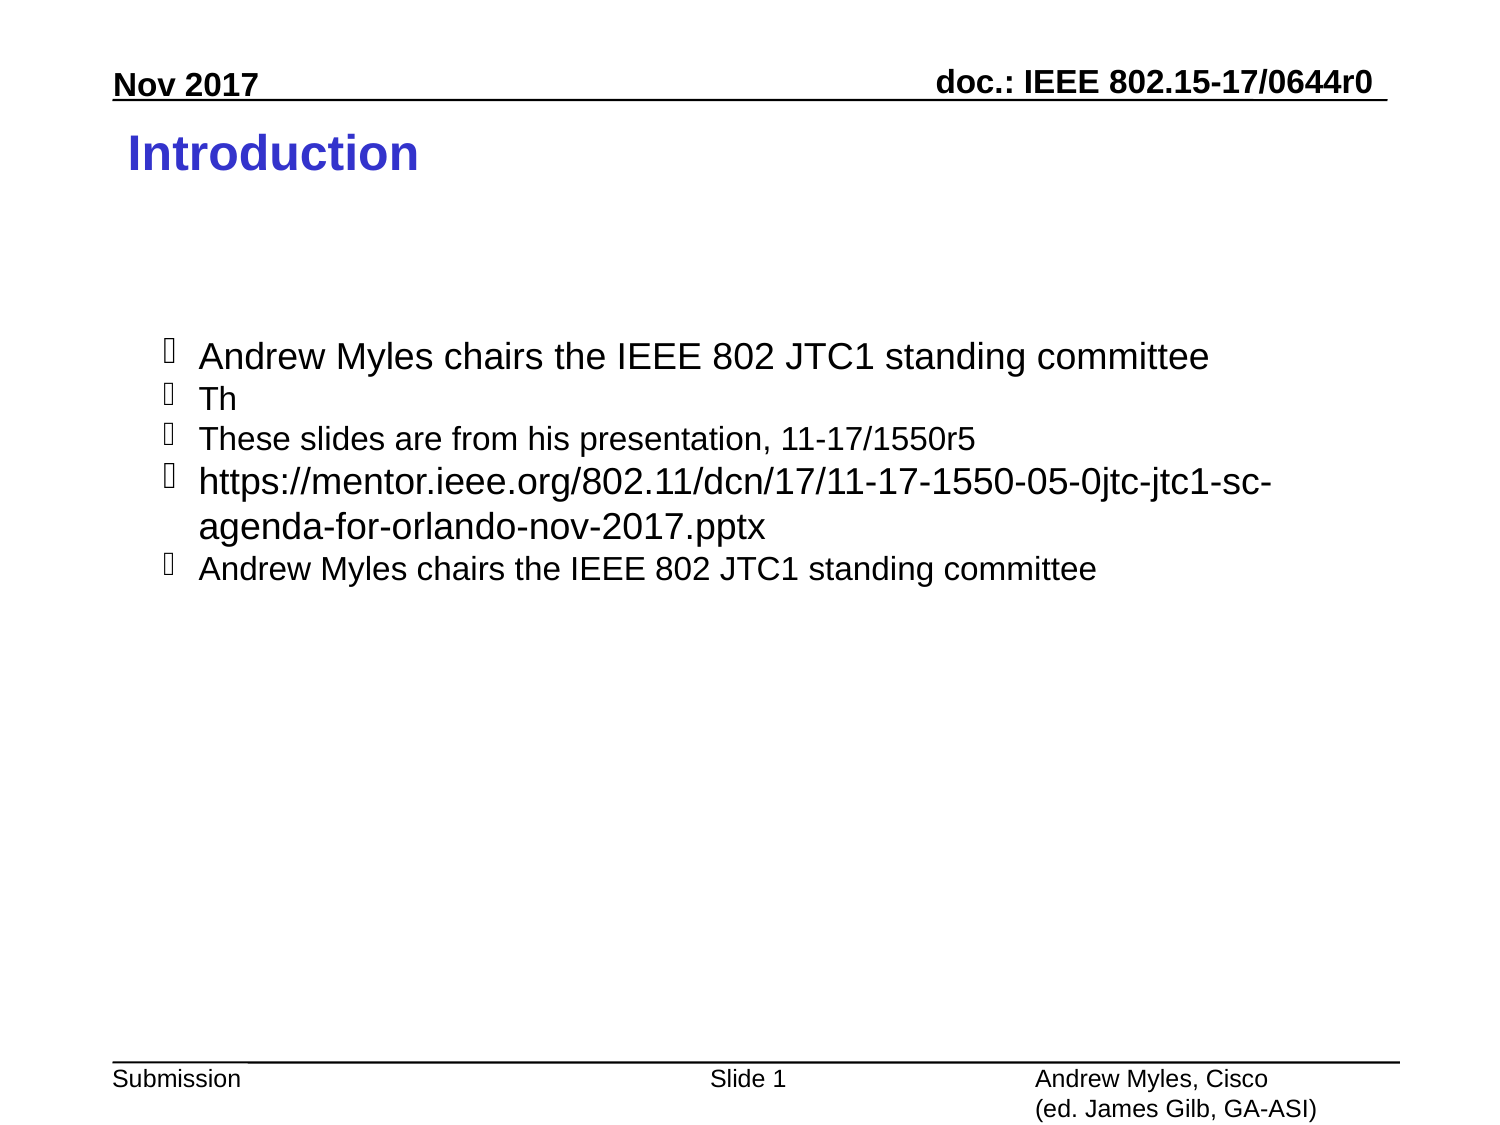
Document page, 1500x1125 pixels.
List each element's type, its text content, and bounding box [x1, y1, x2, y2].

text_box Andrew Myles chairs the IEEE 802 JTC1 standing committee Th These slides are from his presentation, 11-17/1550r5 https://mentor.ieee.org/802.11/dcn/17/11-17-1550-05-0jtc-jtc1-sc-agenda-for-orlando-nov-2017.pptx Andrew Myles chairs the IEEE 802 JTC1 standing committee [112, 324, 1388, 1000]
text_box Slide <number> [709, 1062, 803, 1092]
text_box Introduction [112, 112, 1388, 288]
text_box Andrew Myles, Cisco (ed. James Gilb, GA-ASI) [1035, 1062, 1402, 1110]
